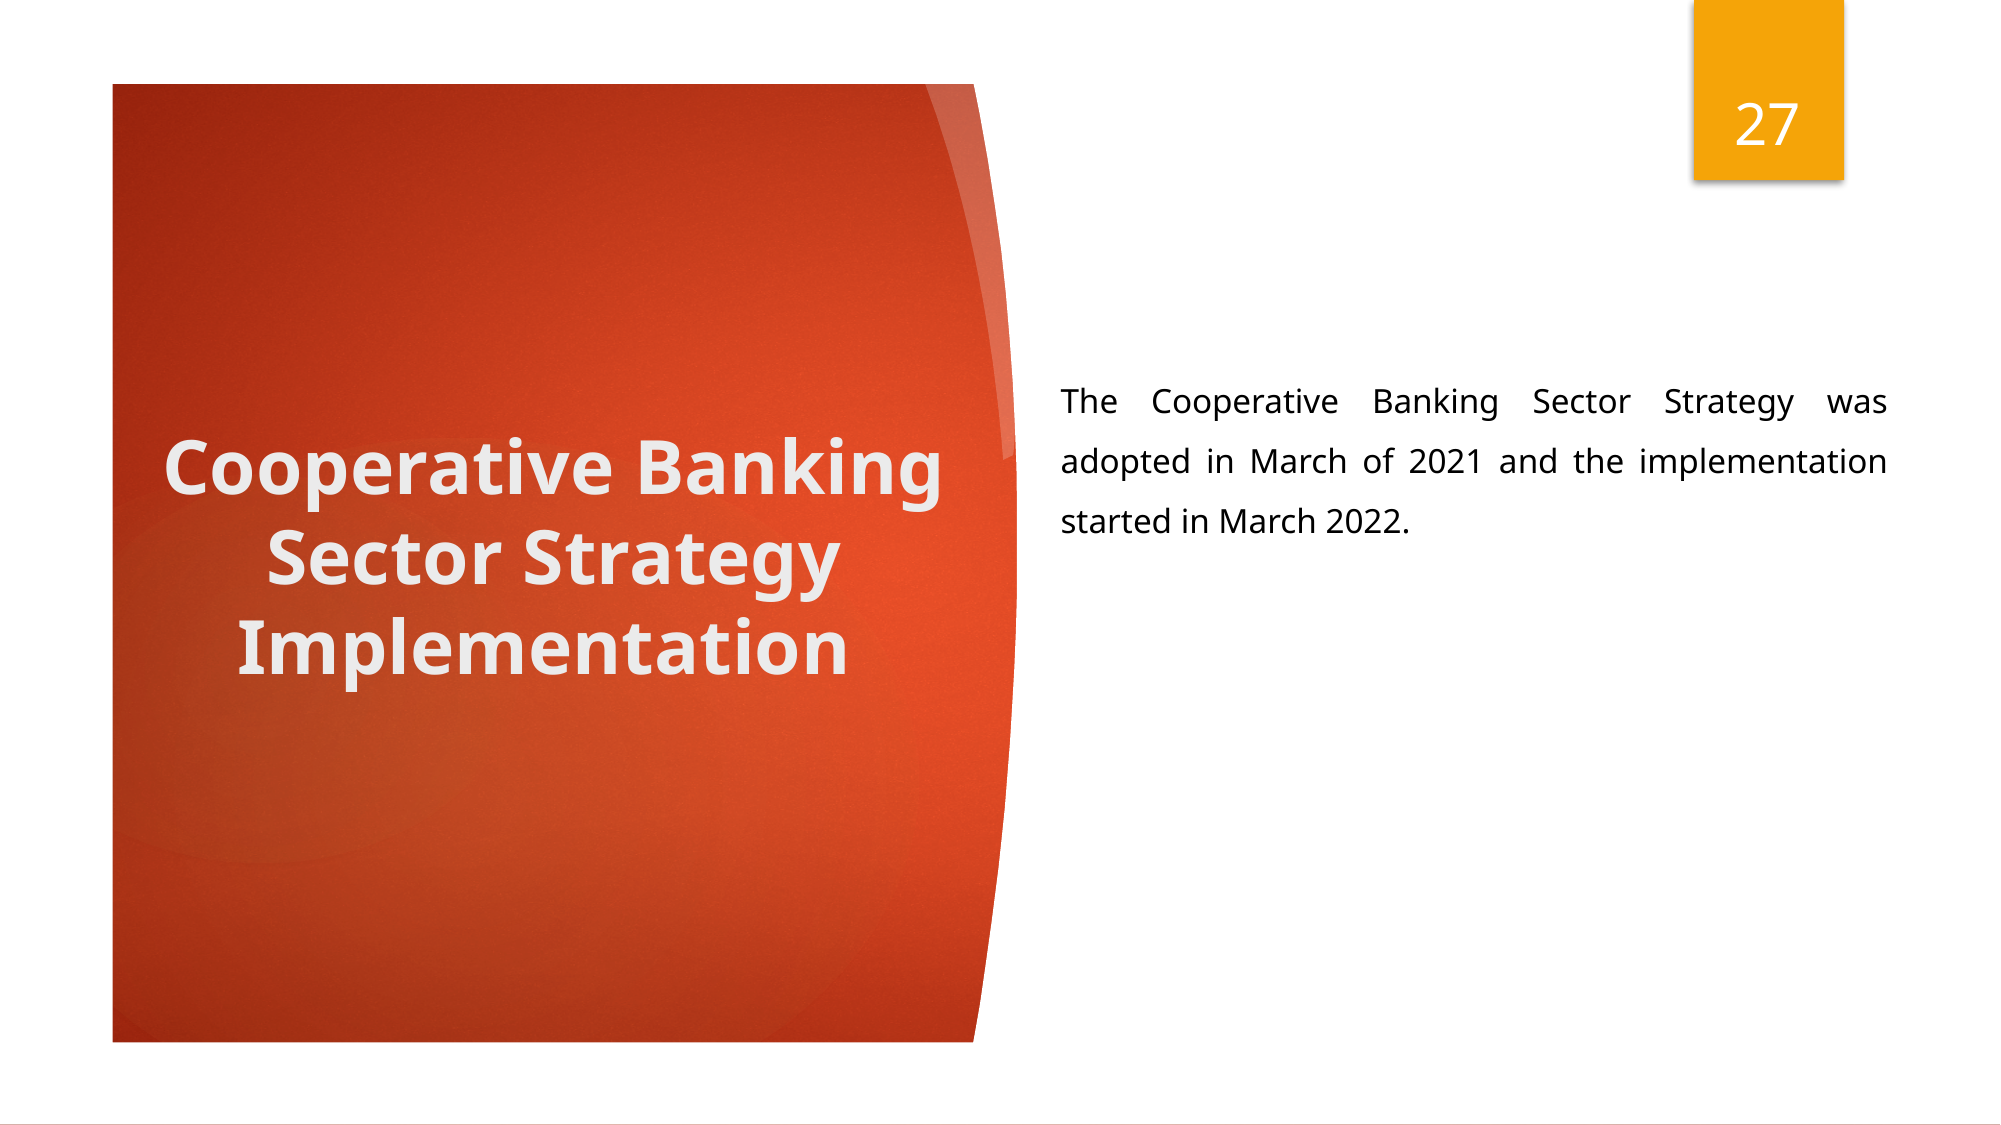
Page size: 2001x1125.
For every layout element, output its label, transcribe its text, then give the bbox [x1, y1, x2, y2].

slide_number 27 [1698, 48, 1837, 175]
title Cooperative Banking Sector Strategy Implementation [103, 307, 1005, 803]
text_box The Cooperative Banking Sector Strategy was adopted in March of 2021 and the implementation started in March 2022. [1045, 352, 1905, 548]
